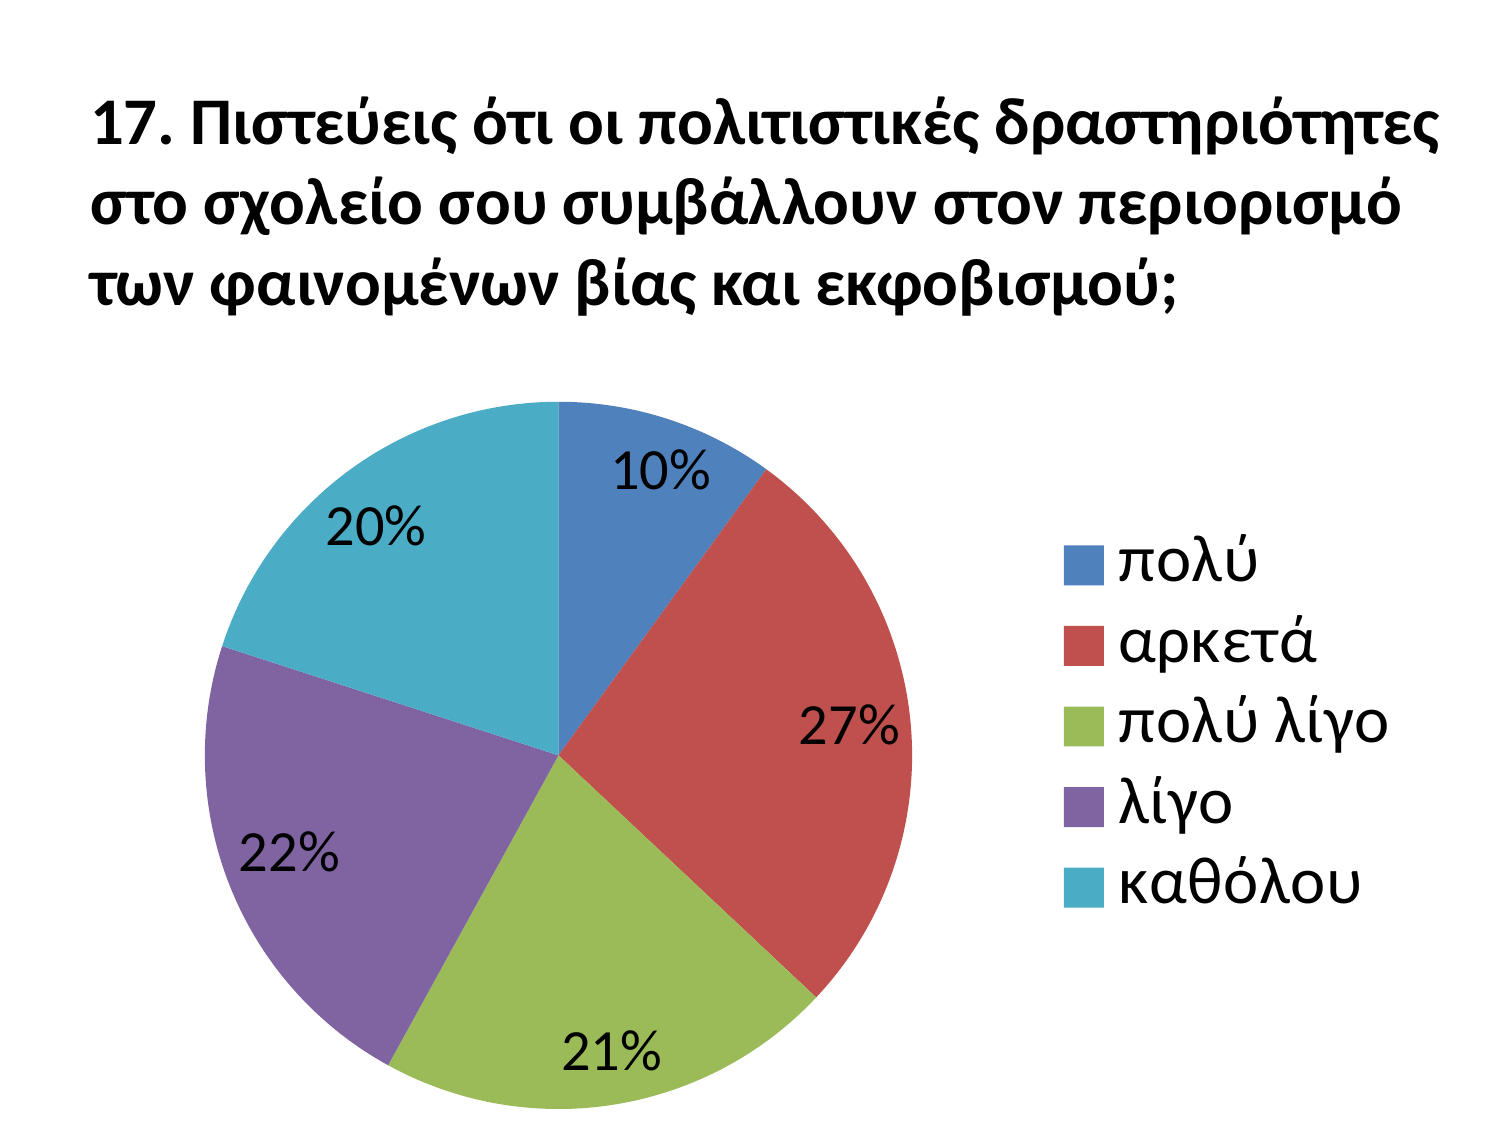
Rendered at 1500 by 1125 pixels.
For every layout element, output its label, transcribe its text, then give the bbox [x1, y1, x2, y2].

title 17. Πιστεύεις ότι οι πολιτιστικές δραστηριότητες στο σχολείο σου συμβάλλουν στον περιορισμό των φαινομένων βίας και εκφοβισμού; [75, 45, 1500, 352]
chart [74, 327, 1426, 1125]
